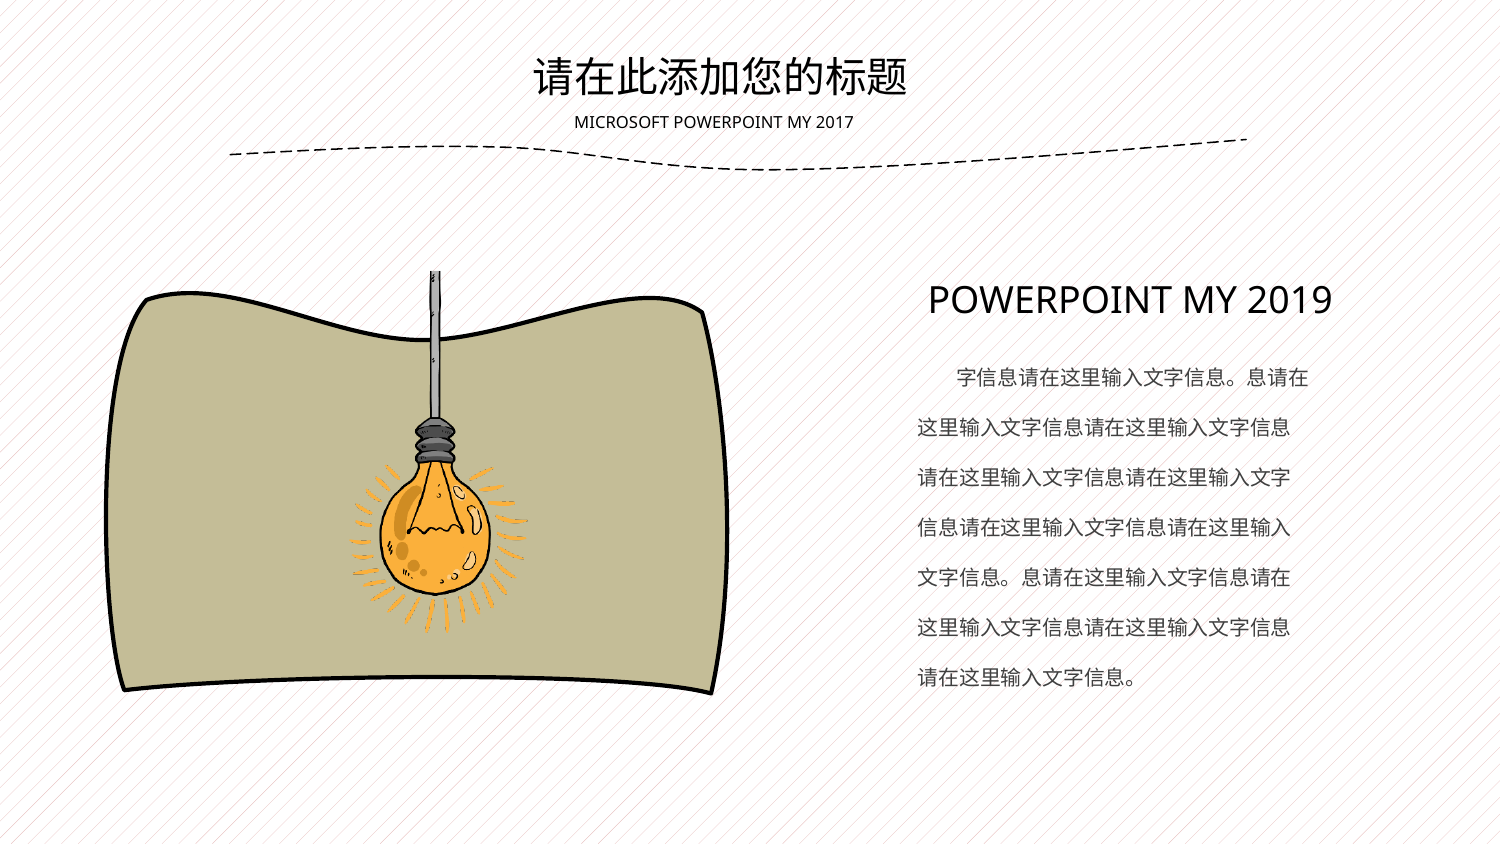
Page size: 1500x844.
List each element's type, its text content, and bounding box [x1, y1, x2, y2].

text_box POWERPOINT MY 2019 [912, 268, 1353, 328]
text_box [103, 291, 730, 696]
picture [336, 268, 541, 635]
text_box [229, 43, 1247, 170]
text_box 字信息请在这里输入文字信息。息请在这里输入文字信息请在这里输入文字信息请在这里输入文字信息请在这里输入文字信息请在这里输入文字信息请在这里输入文字信息。息请在这里输入文字信息请在这里输入文字信息请在这里输入文字信息请在这里输入文字信息。 [903, 332, 1324, 697]
